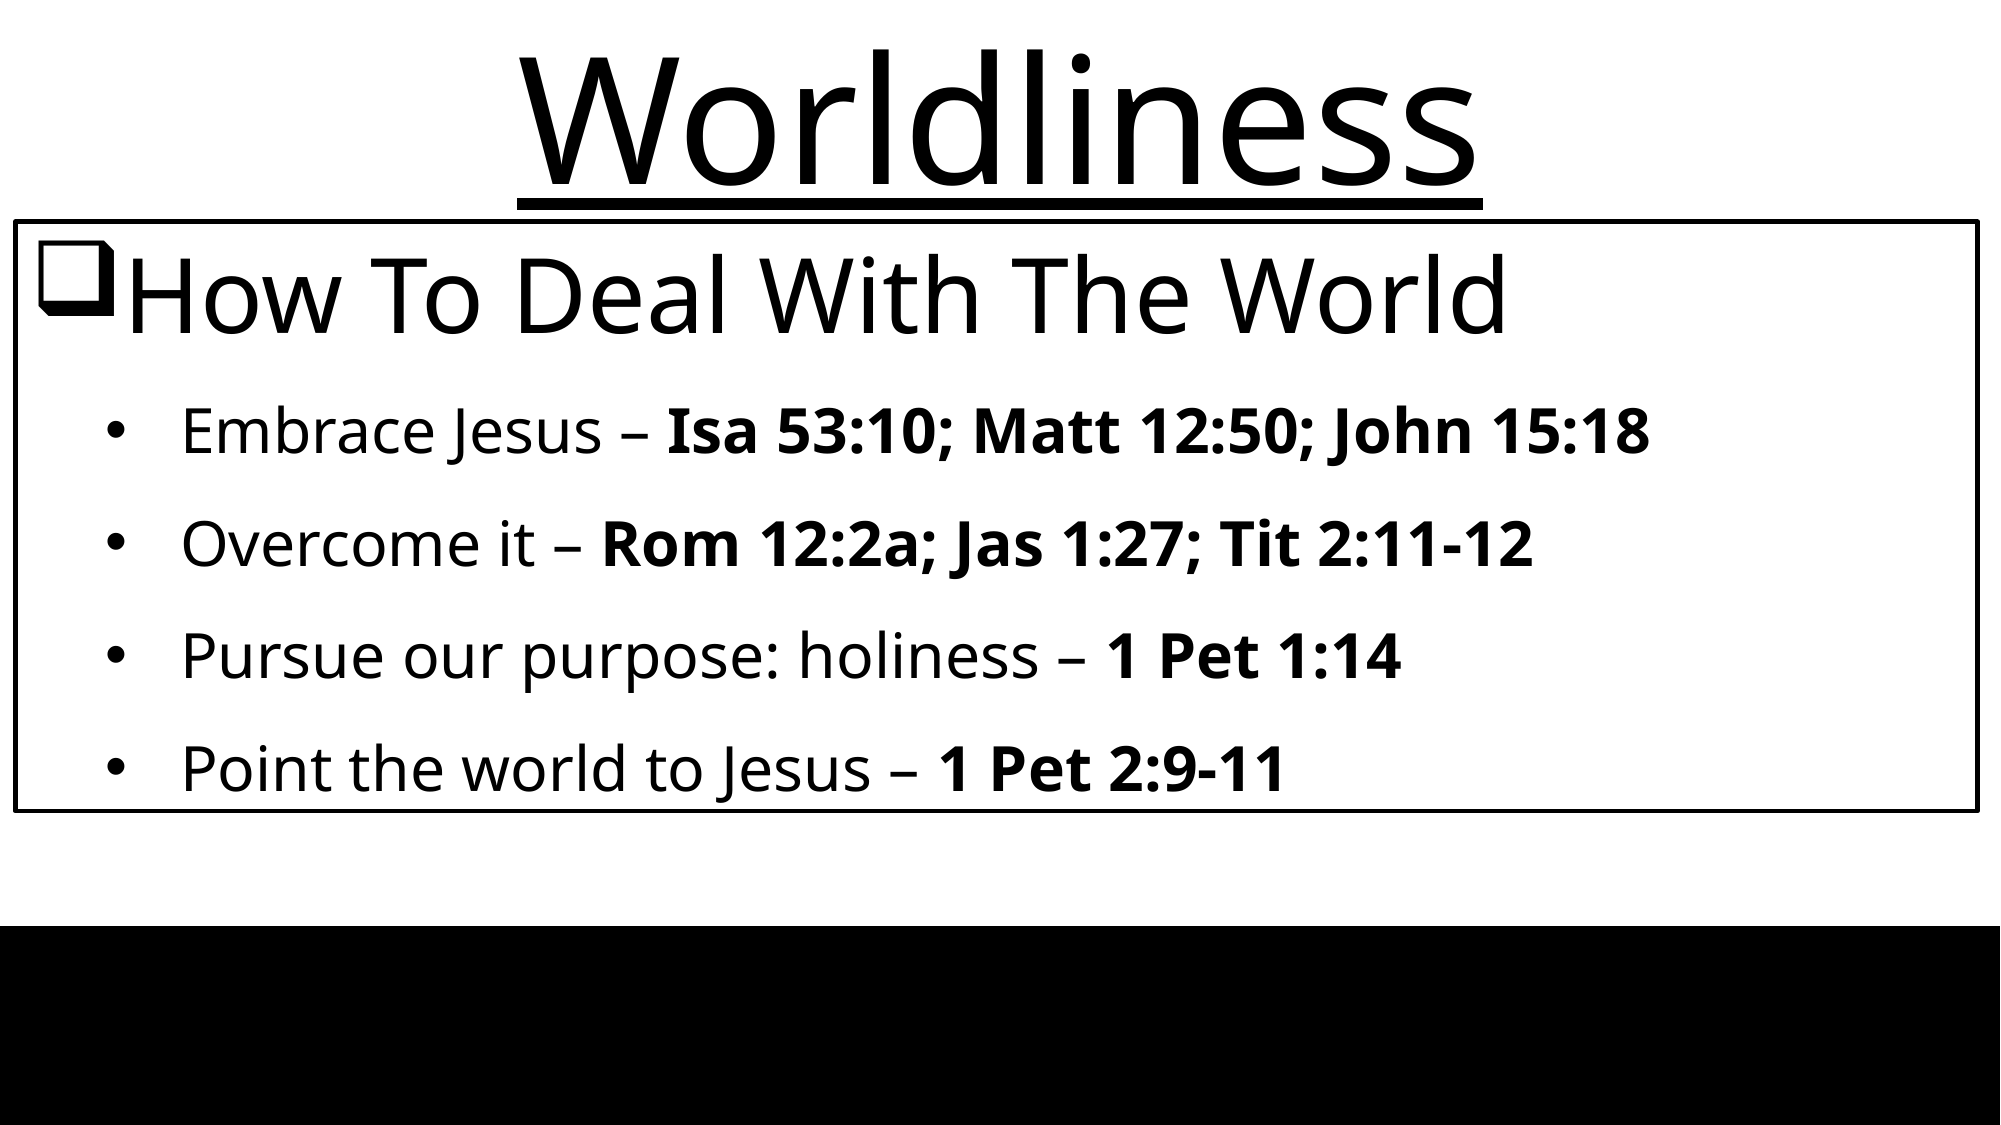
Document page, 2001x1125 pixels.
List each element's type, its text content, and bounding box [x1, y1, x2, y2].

text_box [0, 925, 2000, 1125]
text_box Worldliness [0, 0, 2000, 228]
text_box How To Deal With The World Embrace Jesus – Isa 53:10; Matt 12:50; John 15:18 Overcome it – Rom 12:2a; Jas 1:27; Tit 2:11-12 Pursue our purpose: holiness – 1 Pet 1:14 Point the world to Jesus – 1 Pet 2:9-11 [15, 228, 1978, 811]
